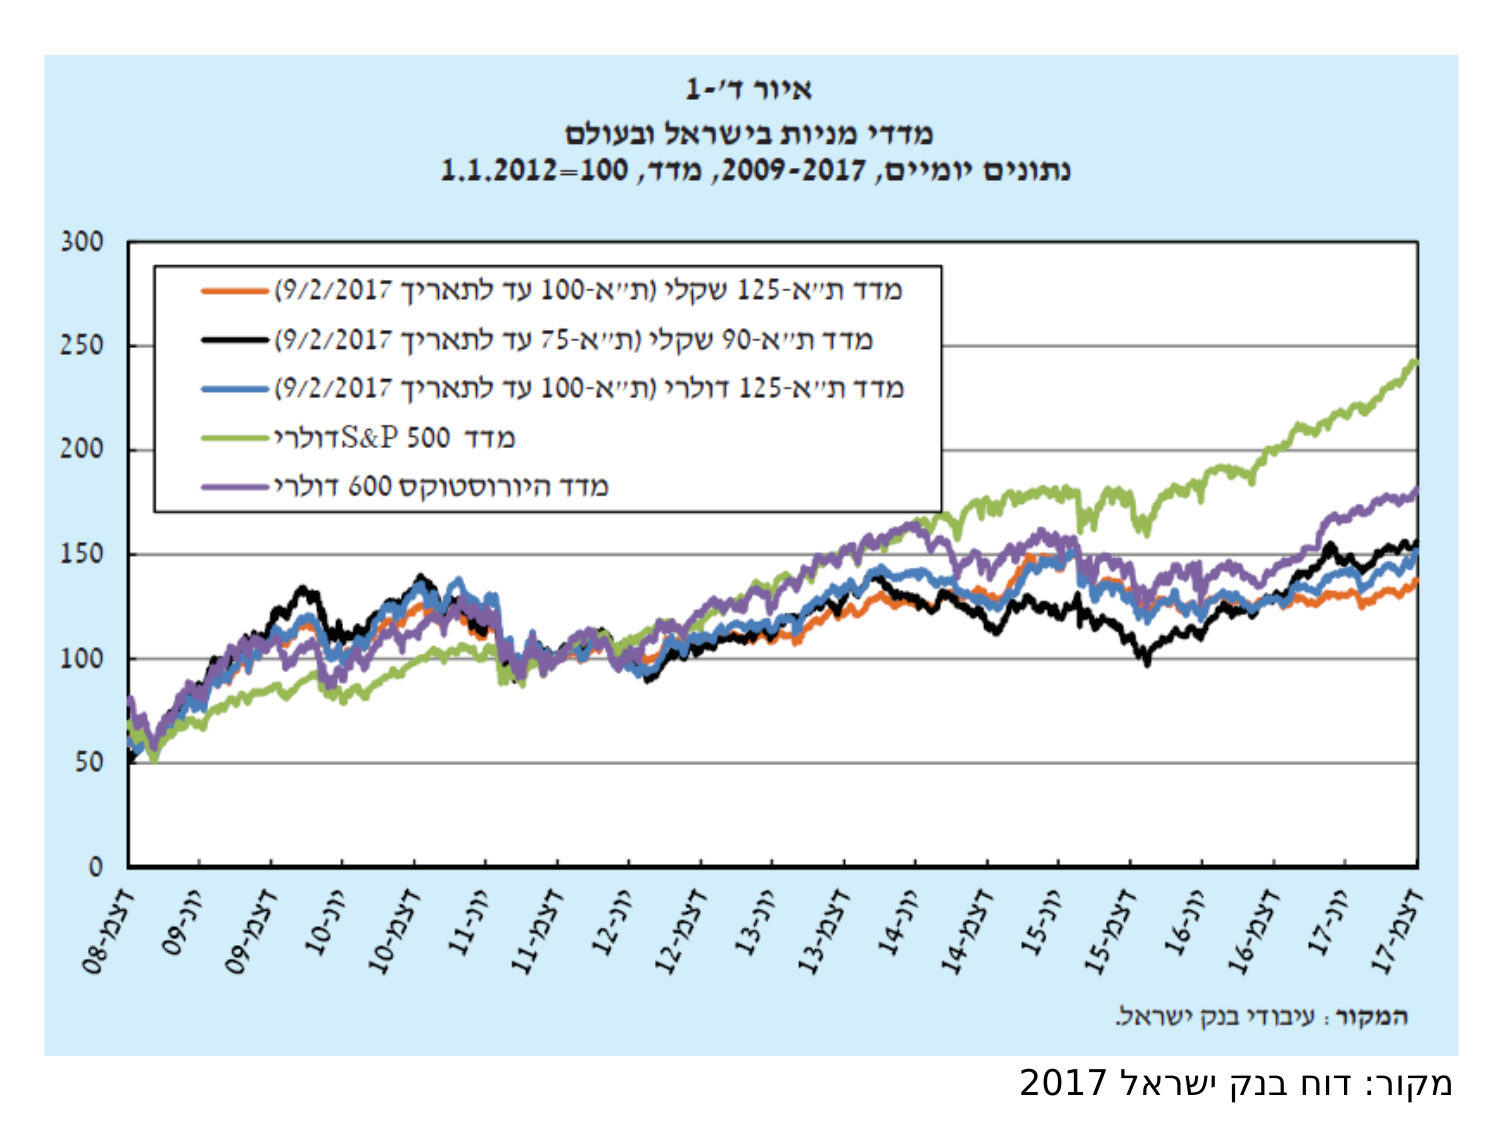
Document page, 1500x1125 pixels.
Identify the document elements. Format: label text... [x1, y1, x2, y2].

title מקור: דוח בנק ישראל 2017 [961, 1043, 1470, 1125]
picture [44, 55, 1459, 1056]
